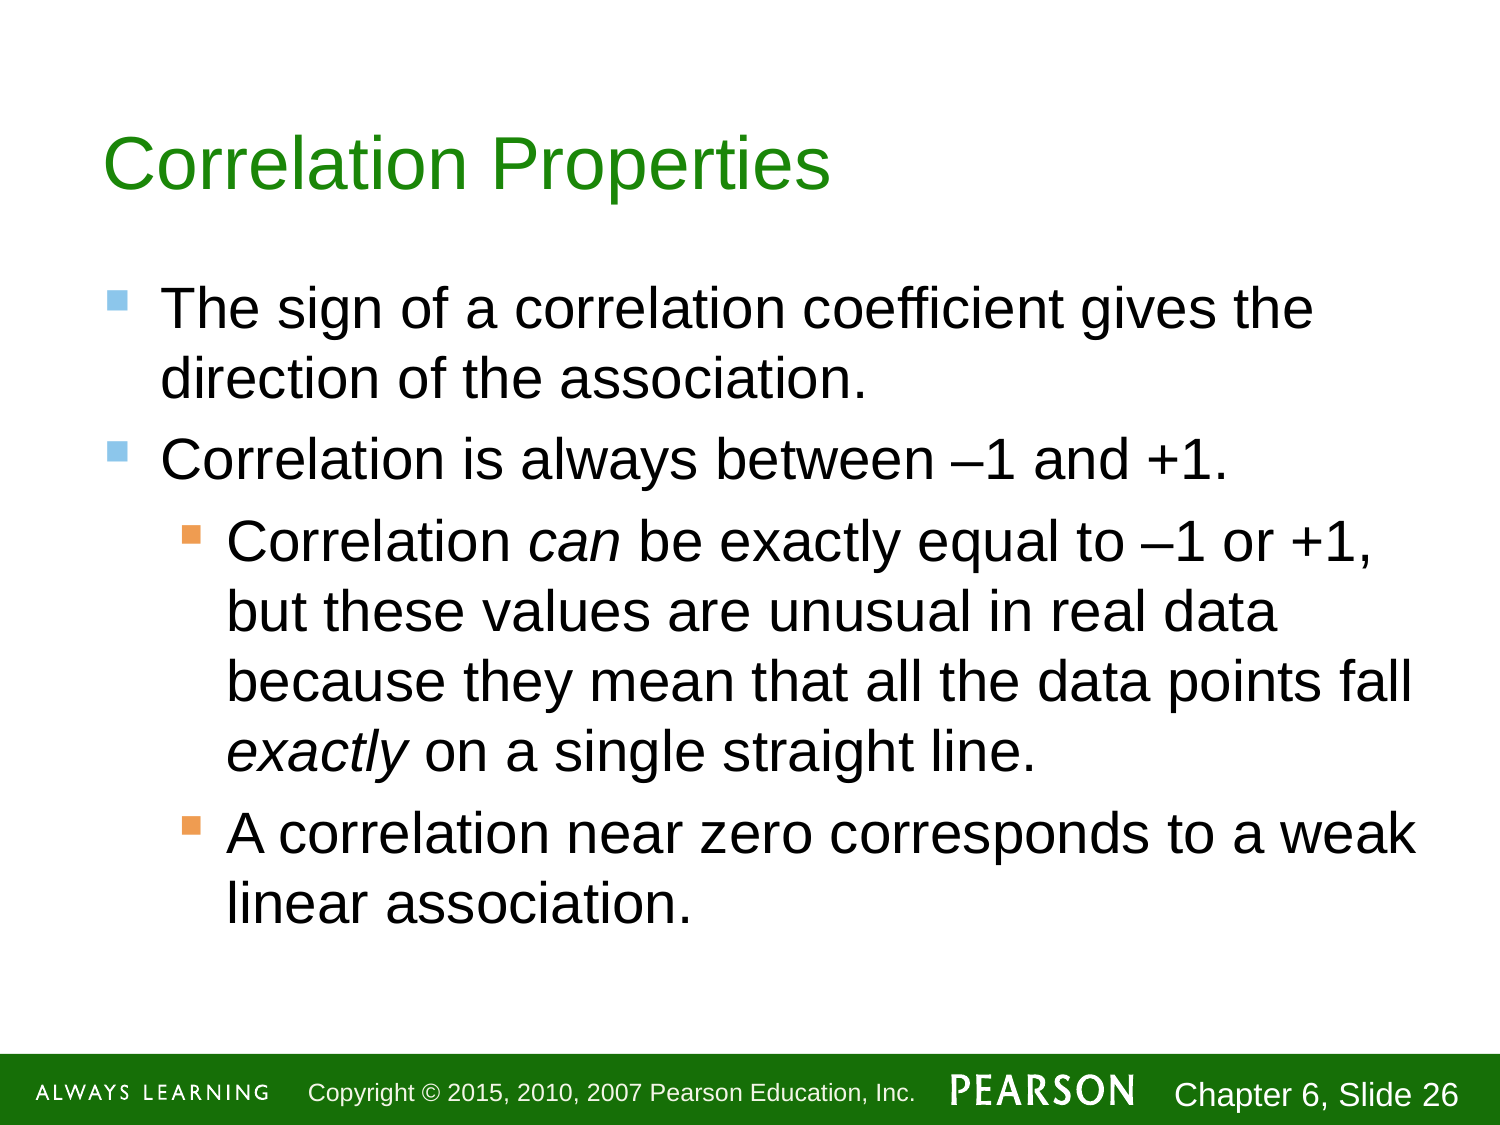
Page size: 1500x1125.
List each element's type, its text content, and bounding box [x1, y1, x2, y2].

list The sign of a correlation coefficient gives the direction of the association. Correlation is always between –1 and +1. Correlation can be exactly equal to –1 or +1, but these values are unusual in real data because they mean that all the data points fall exactly on a single straight line. A correlation near zero corresponds to a weak linear association. [89, 262, 1451, 1013]
title Correlation Properties [87, 49, 1451, 213]
